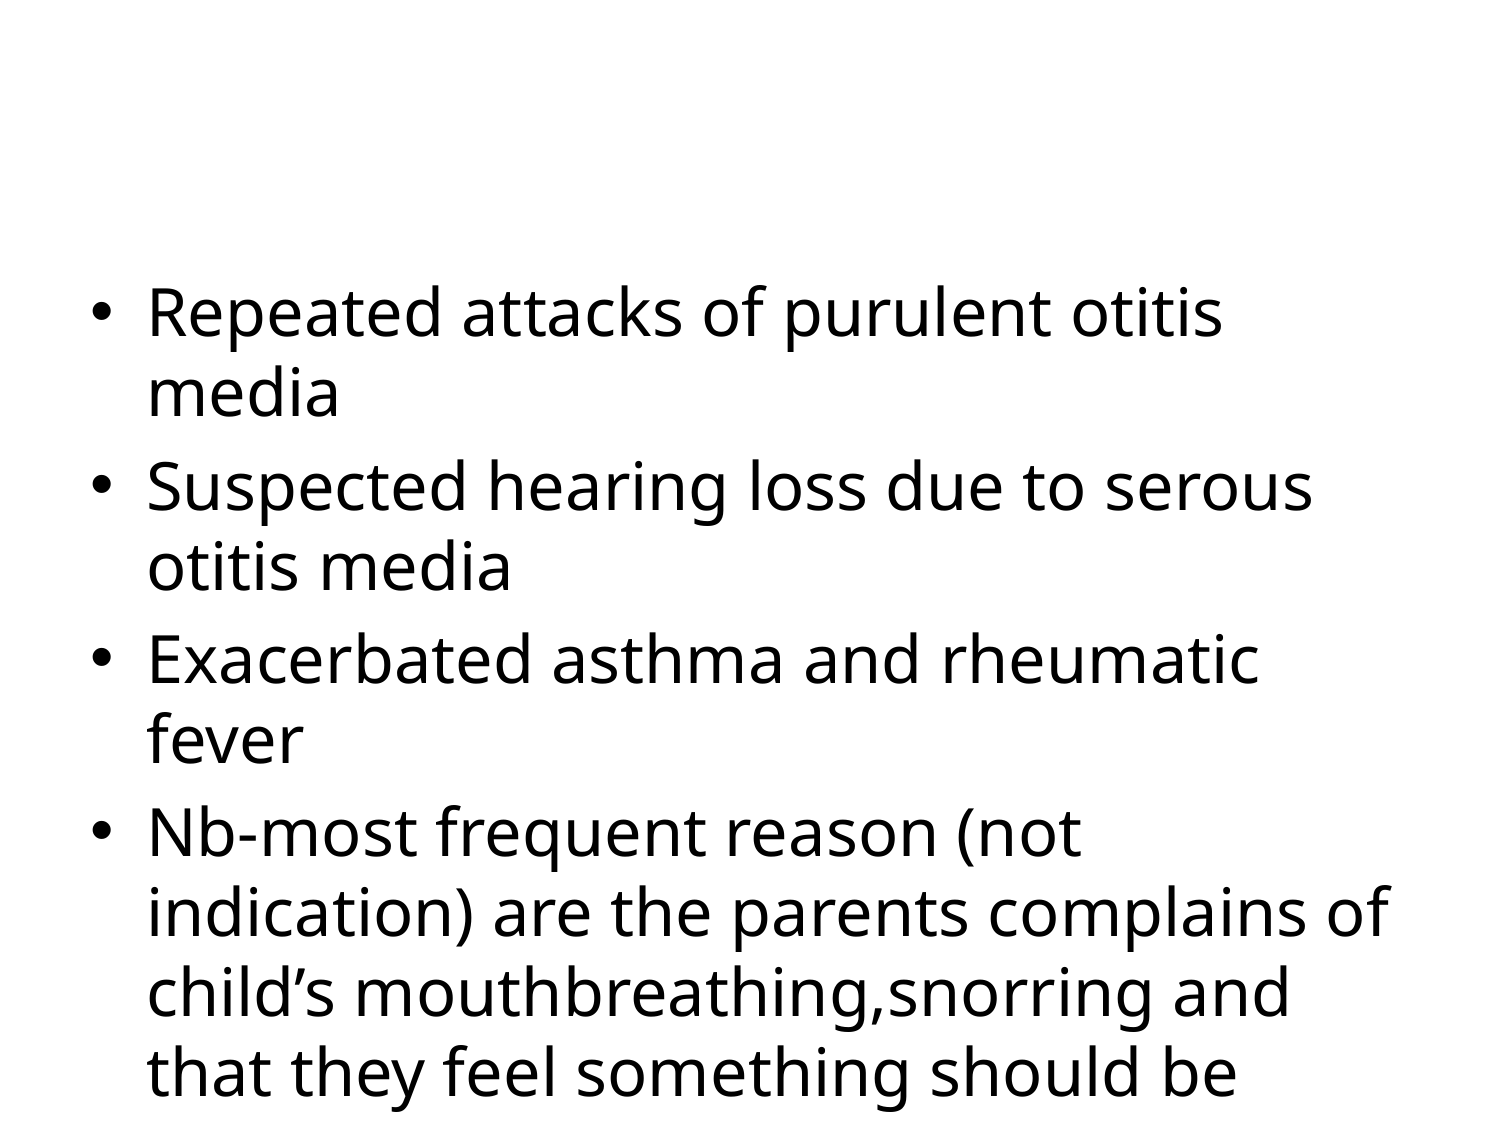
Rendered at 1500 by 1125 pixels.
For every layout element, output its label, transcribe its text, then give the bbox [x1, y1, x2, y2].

list Repeated attacks of purulent otitis media Suspected hearing loss due to serous otitis media Exacerbated asthma and rheumatic fever Nb-most frequent reason (not indication) are the parents complains of child’s mouthbreathing,snorring and that they feel something should be done. [75, 262, 1425, 1005]
